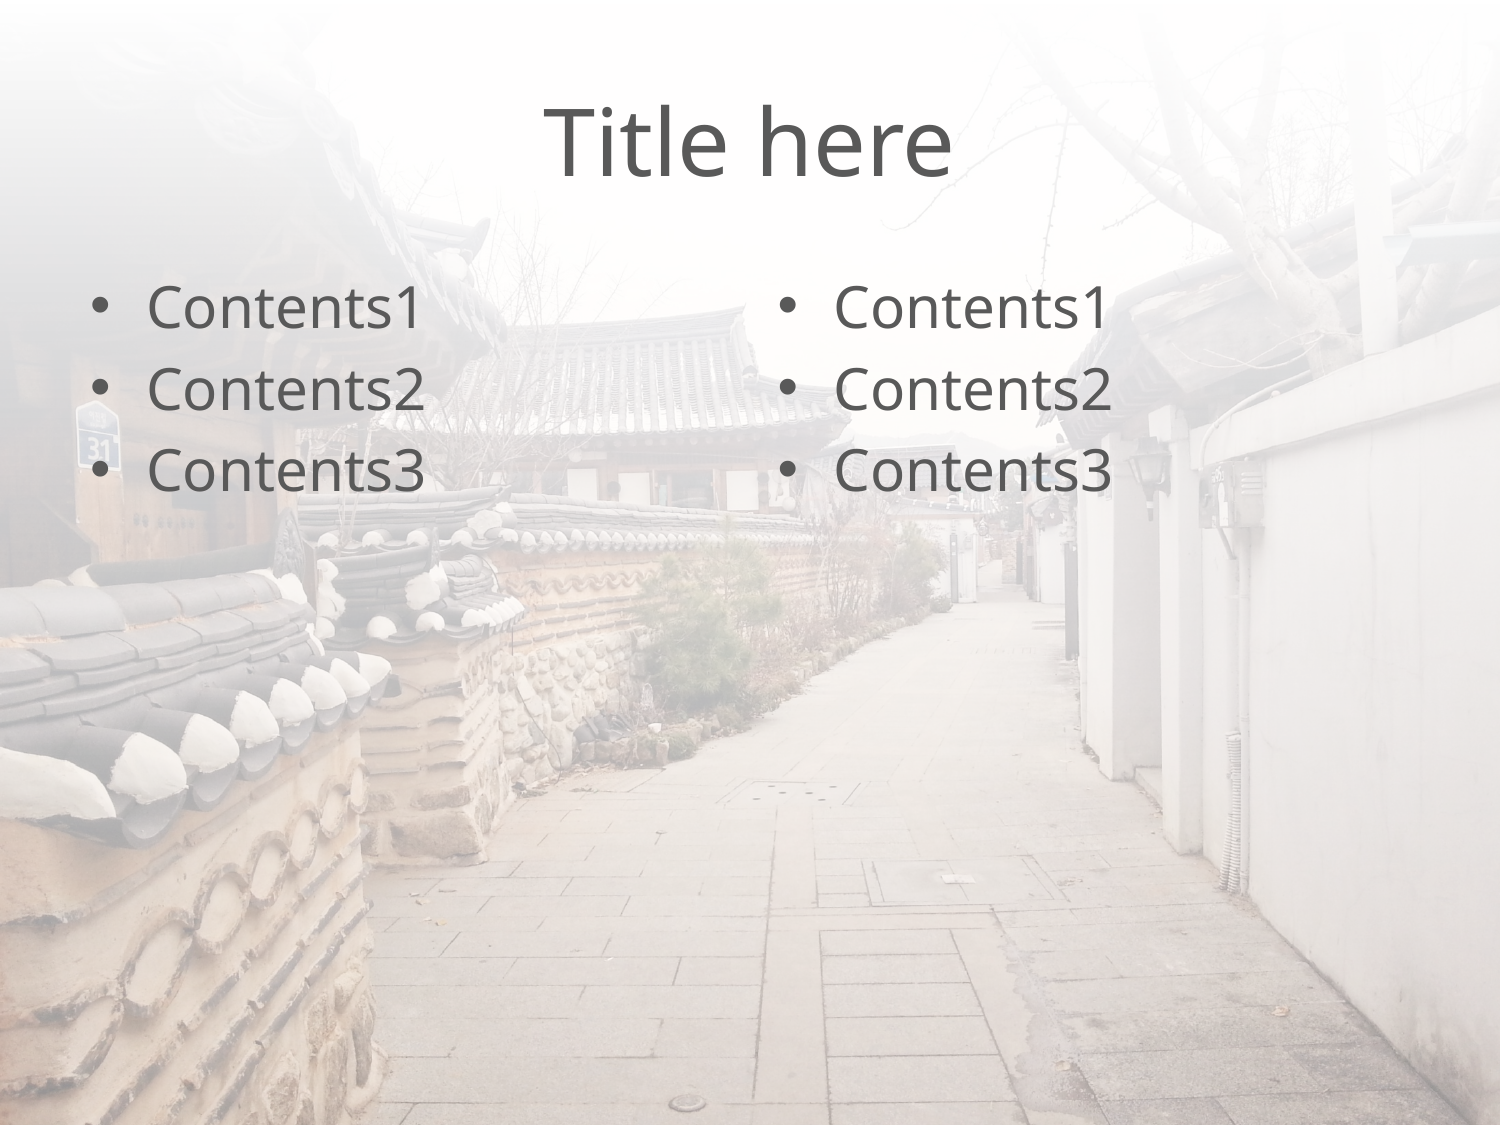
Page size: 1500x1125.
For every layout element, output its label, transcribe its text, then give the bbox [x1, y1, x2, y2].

title Title here [75, 45, 1425, 233]
list Contents1 Contents2 Contents3 [762, 262, 1425, 1005]
list Contents1 Contents2 Contents3 [75, 262, 738, 1005]
text_box [0, 0, 1500, 1125]
